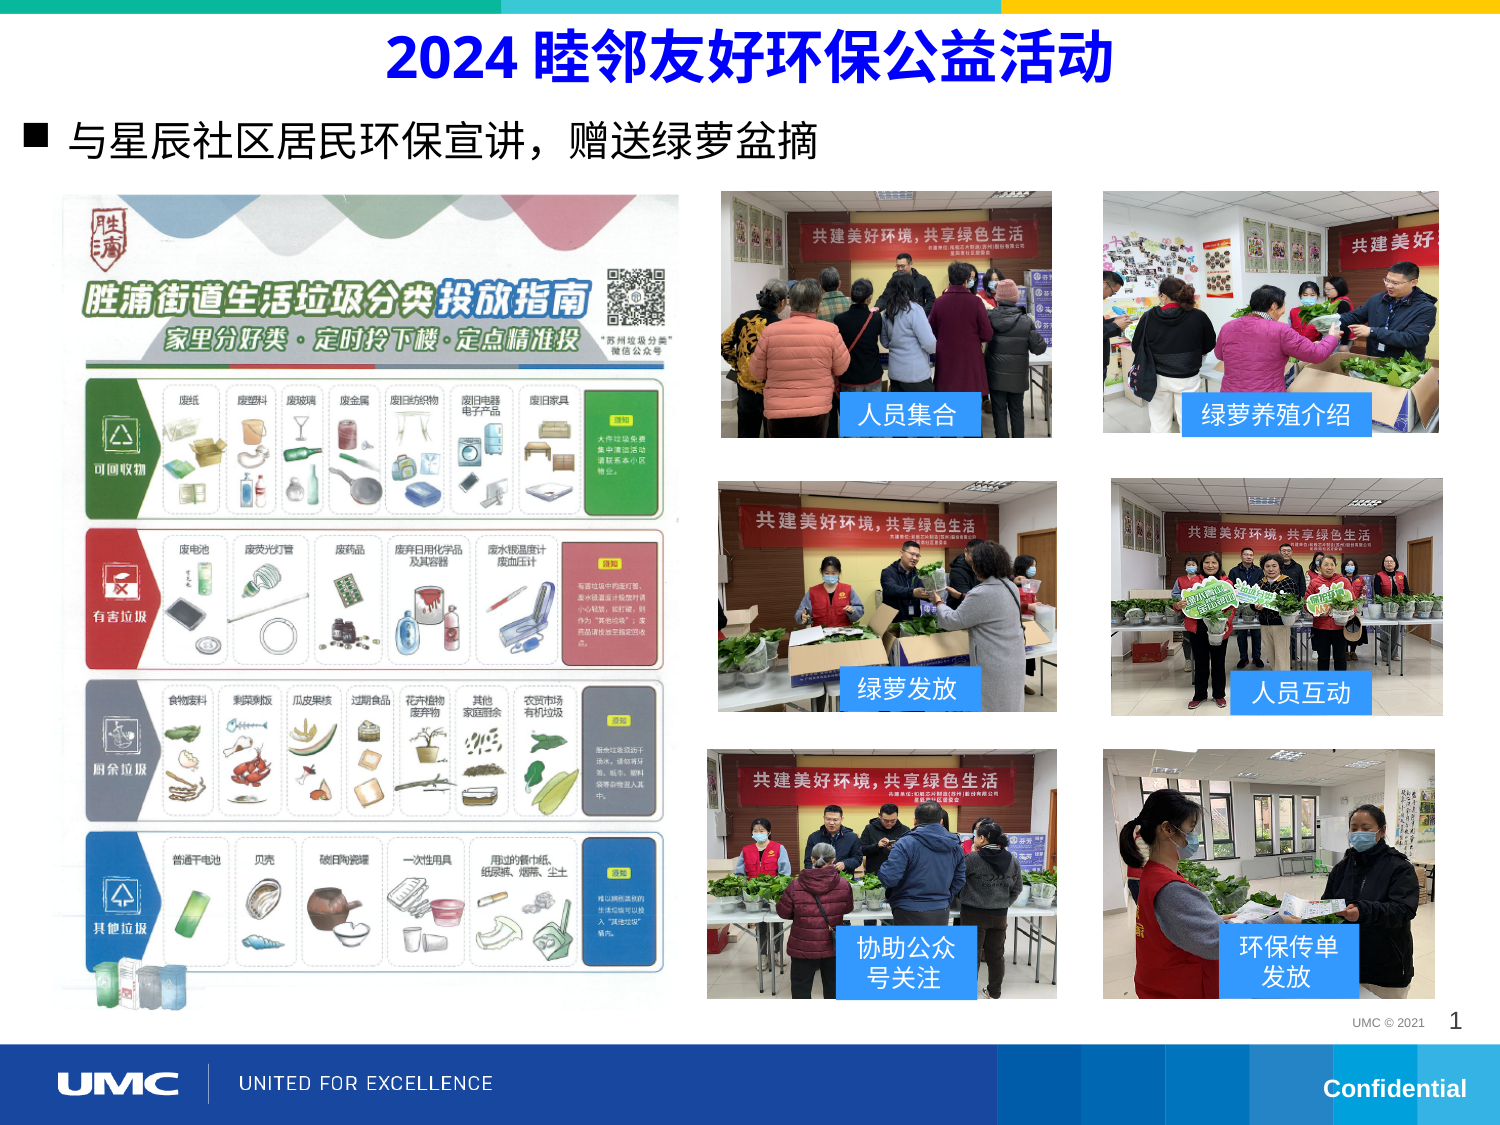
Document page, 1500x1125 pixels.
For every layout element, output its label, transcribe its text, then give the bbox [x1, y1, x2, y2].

text_box 与星辰社区居民环保宣讲，赠送绿萝盆摘 [5, 107, 1167, 173]
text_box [52, 191, 680, 1016]
picture [1328, 1082, 1333, 1094]
text_box 2024睦邻友好环保公益活动 [0, 12, 1500, 114]
picture [0, 114, 1500, 1125]
slide_number 1 [1438, 999, 1472, 1032]
picture [0, 0, 1500, 12]
